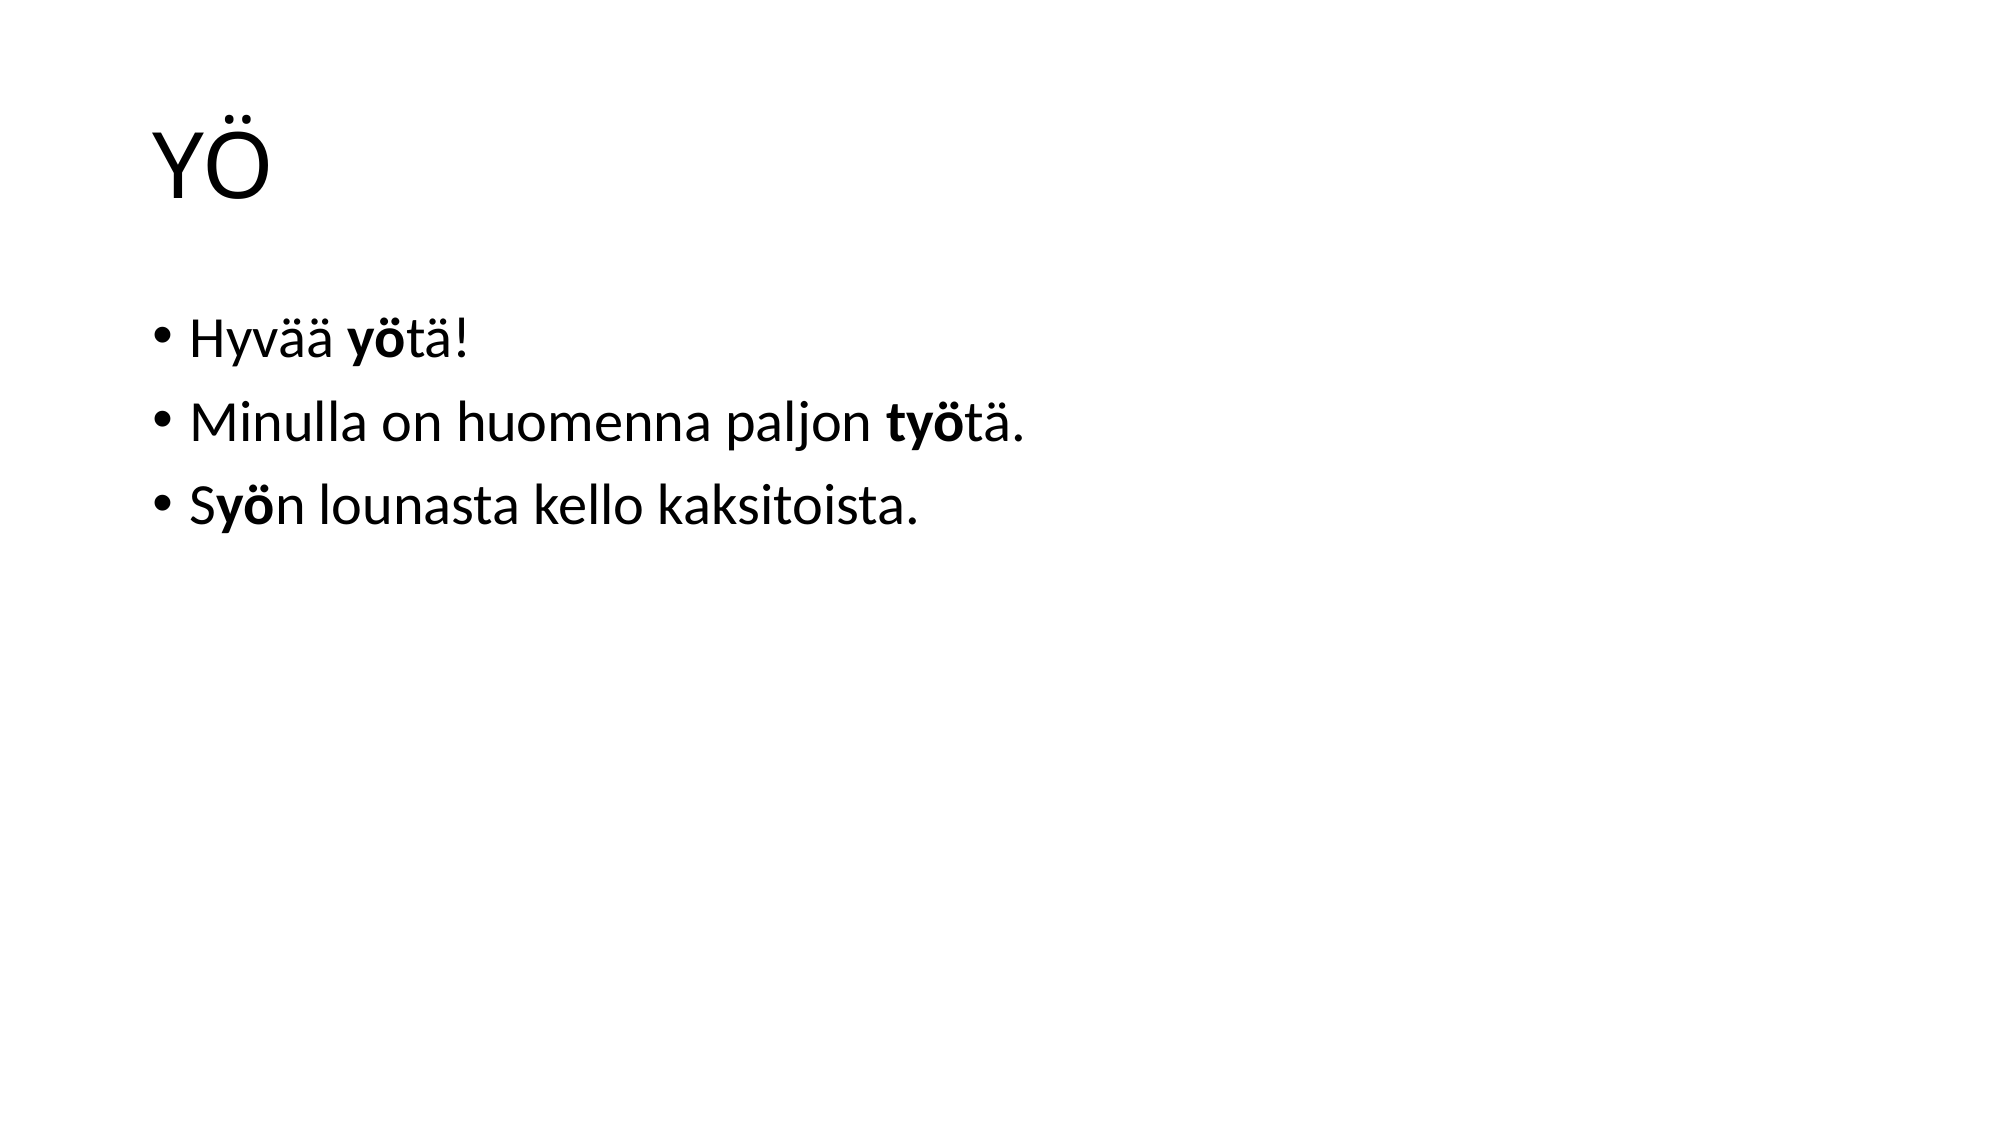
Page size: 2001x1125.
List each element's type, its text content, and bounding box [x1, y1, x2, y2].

list Hyvää yötä! Minulla on huomenna paljon työtä. Syön lounasta kello kaksitoista. [137, 299, 1863, 1014]
title YÖ [137, 59, 1863, 278]
